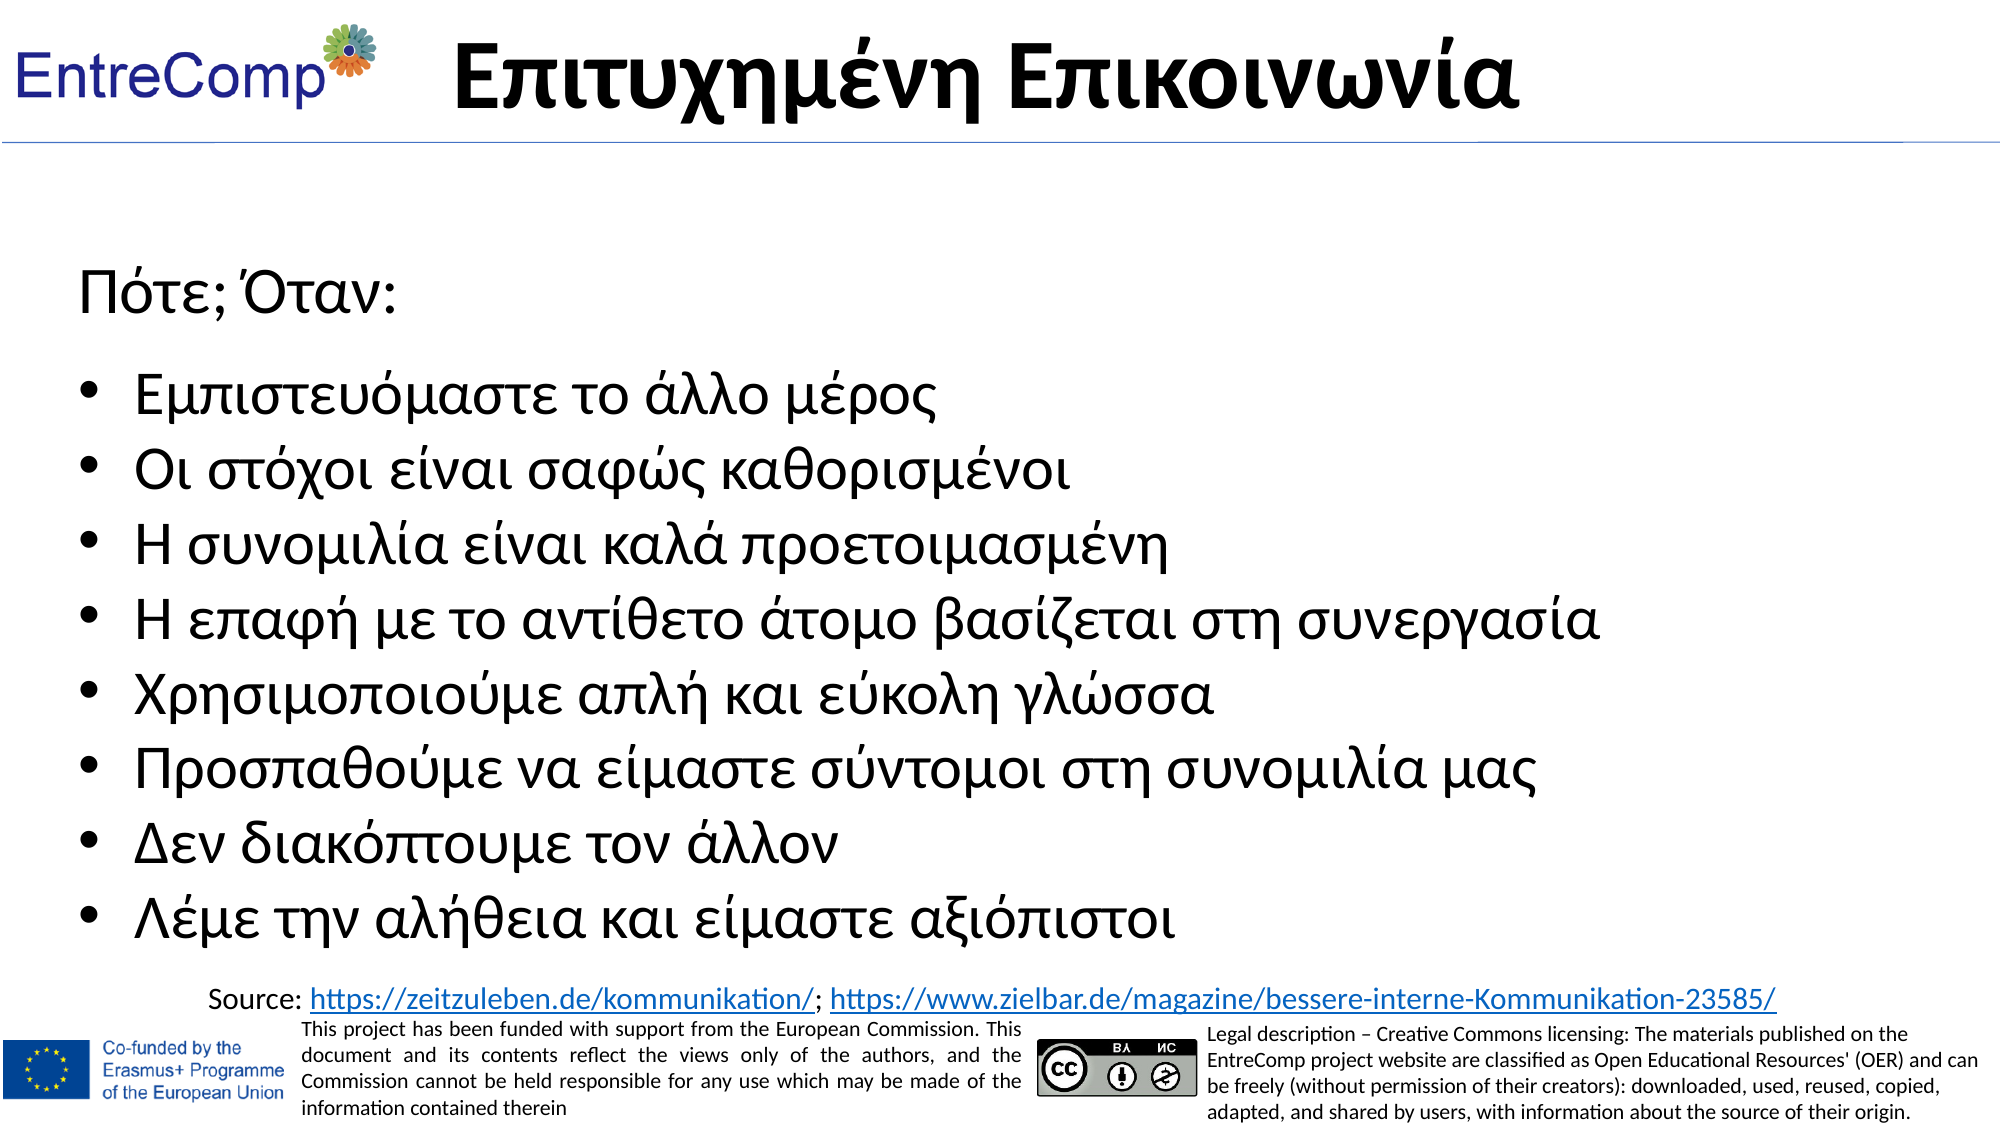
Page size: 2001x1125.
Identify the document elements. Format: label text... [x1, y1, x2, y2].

picture [2, 1036, 291, 1103]
text_box Επιτυχημένη Επικοινωνία [438, 1, 1966, 137]
picture [1037, 1038, 1198, 1097]
text_box Πότε; Όταν: Εμπιστευόμαστε το άλλο μέρος Οι στόχοι είναι σαφώς καθορισμένοι Η συνομιλία είναι καλά προετοιμασμένη Η επαφή με το αντίθετο άτομο βασίζεται στη συνεργασία Χρησιμοποιούμε απλή και εύκολη γλώσσα Προσπαθούμε να είμαστε σύντομοι στη συνομιλία μας Δεν διακόπτουμε τον άλλον Λέμε την αλήθεια και είμαστε αξιόπιστοι [63, 239, 1937, 959]
text_box Source: https://zeitzuleben.de/kommunikation/; https://www.zielbar.de/magazine/bessere-interne-Kommunikation-23585/ [193, 971, 1807, 1024]
text_box This project has been funded with support from the European Commission. This document and its contents reflect the views only of the authors, and the Commission cannot be held responsible for any use which may be made of the information contained therein​ [286, 1007, 1038, 1125]
text_box Legal description – Creative Commons licensing: The materials published on the EntreComp project website are classified as Open Educational Resources' (OER) and can be freely (without permission of their creators): downloaded, used, reused, copied, adapted, and shared by users, with information about the source of their origin. [1192, 1011, 2000, 1125]
picture [11, 18, 381, 122]
